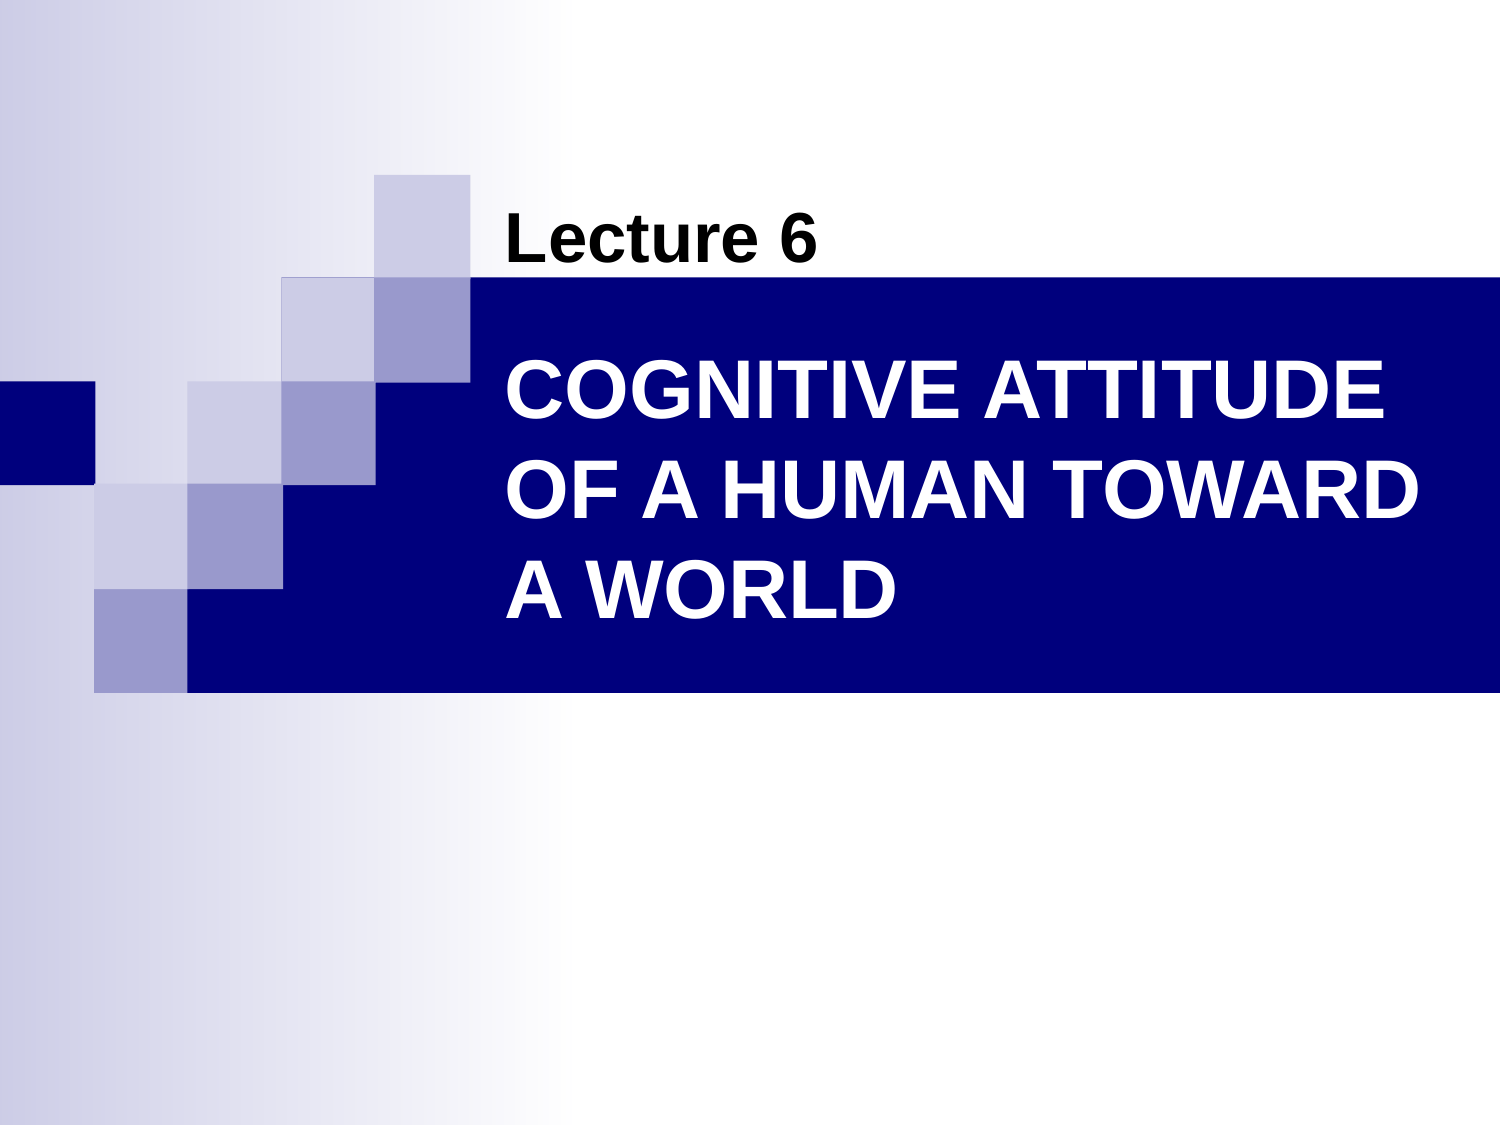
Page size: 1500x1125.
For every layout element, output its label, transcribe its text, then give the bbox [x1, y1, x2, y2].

title COGNITIVE ATTITUDE OF A HUMAN TOWARD A WORLD [490, 473, 1466, 610]
subtitle Lecture 6 [490, 184, 1478, 473]
